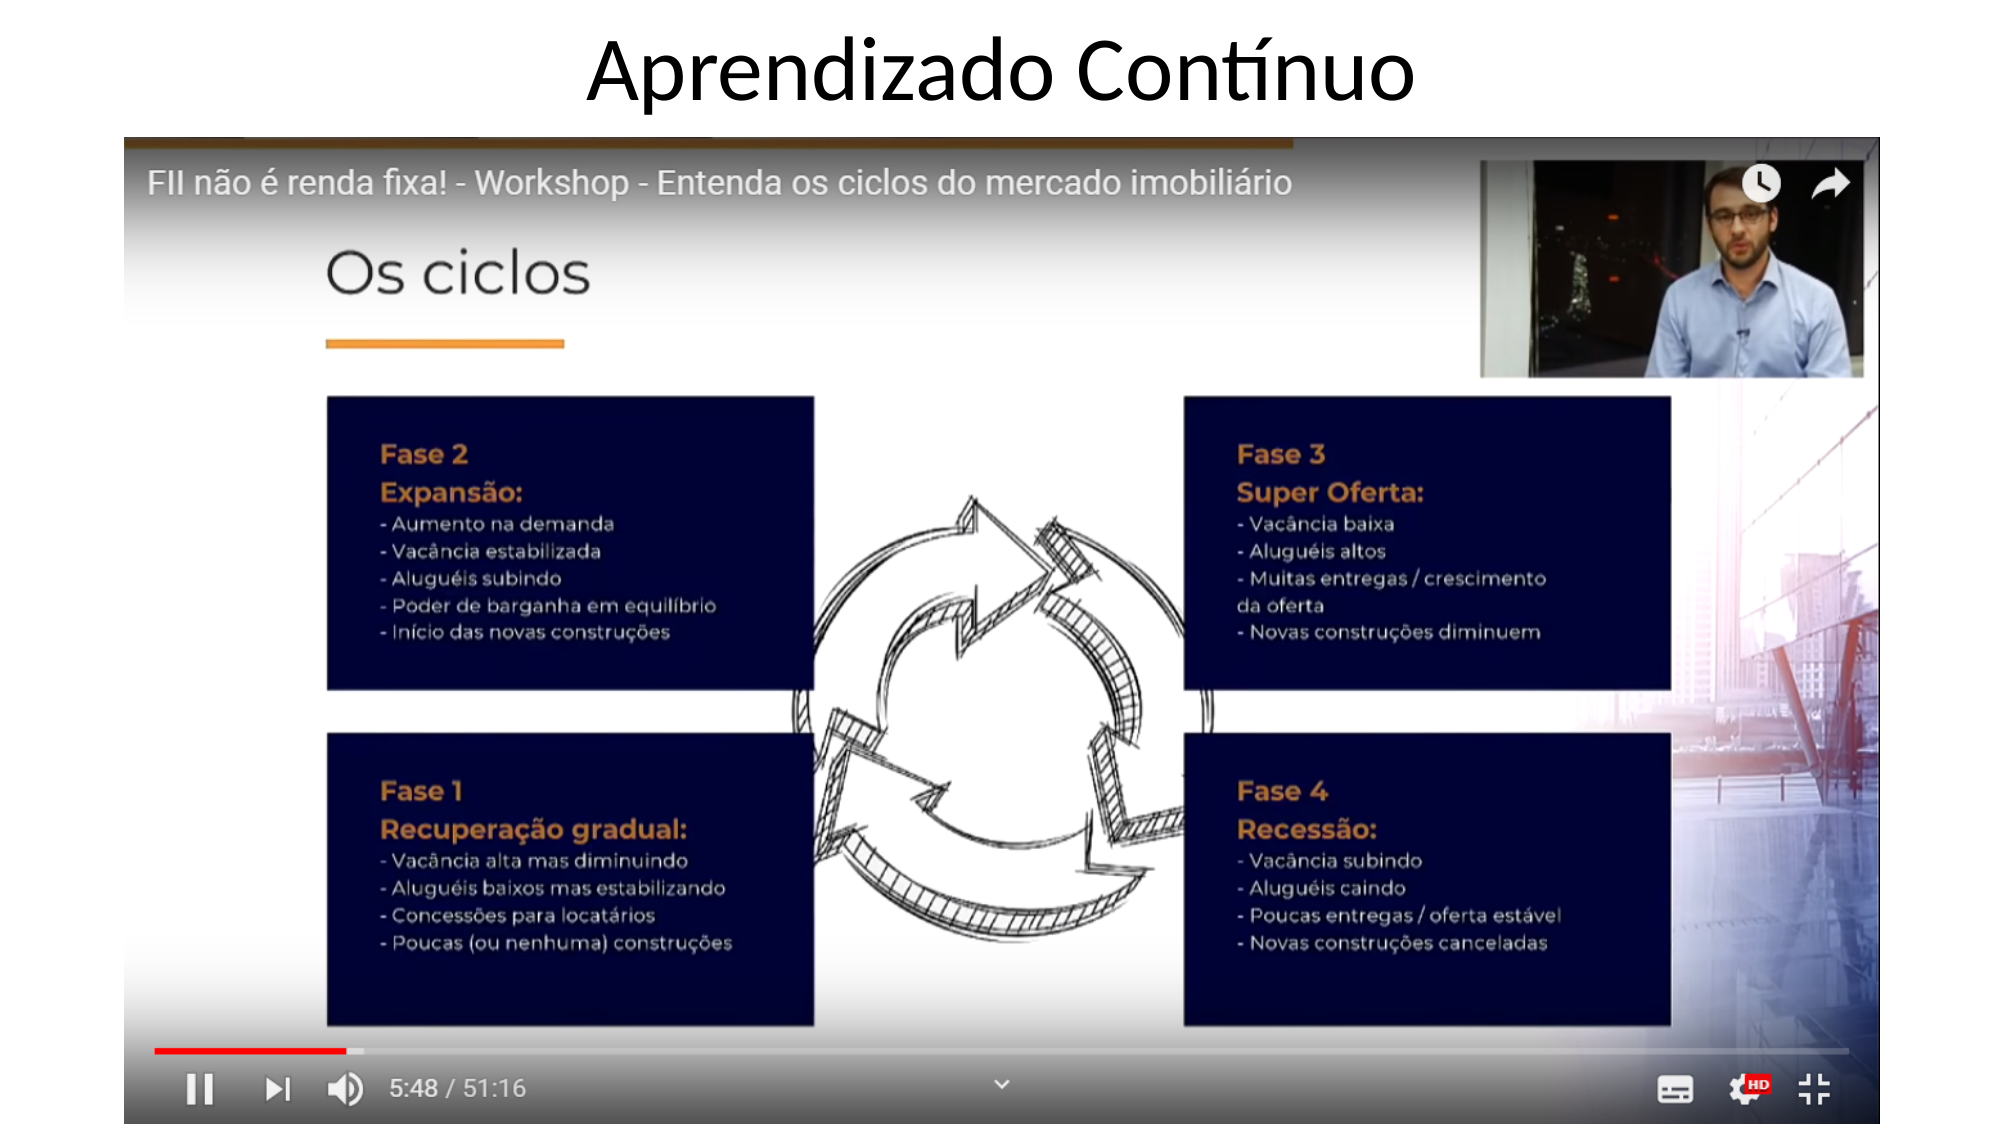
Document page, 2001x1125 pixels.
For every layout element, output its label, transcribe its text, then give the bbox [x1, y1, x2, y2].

text_box Aprendizado Contínuo [379, 0, 1625, 137]
picture [124, 137, 1880, 1124]
